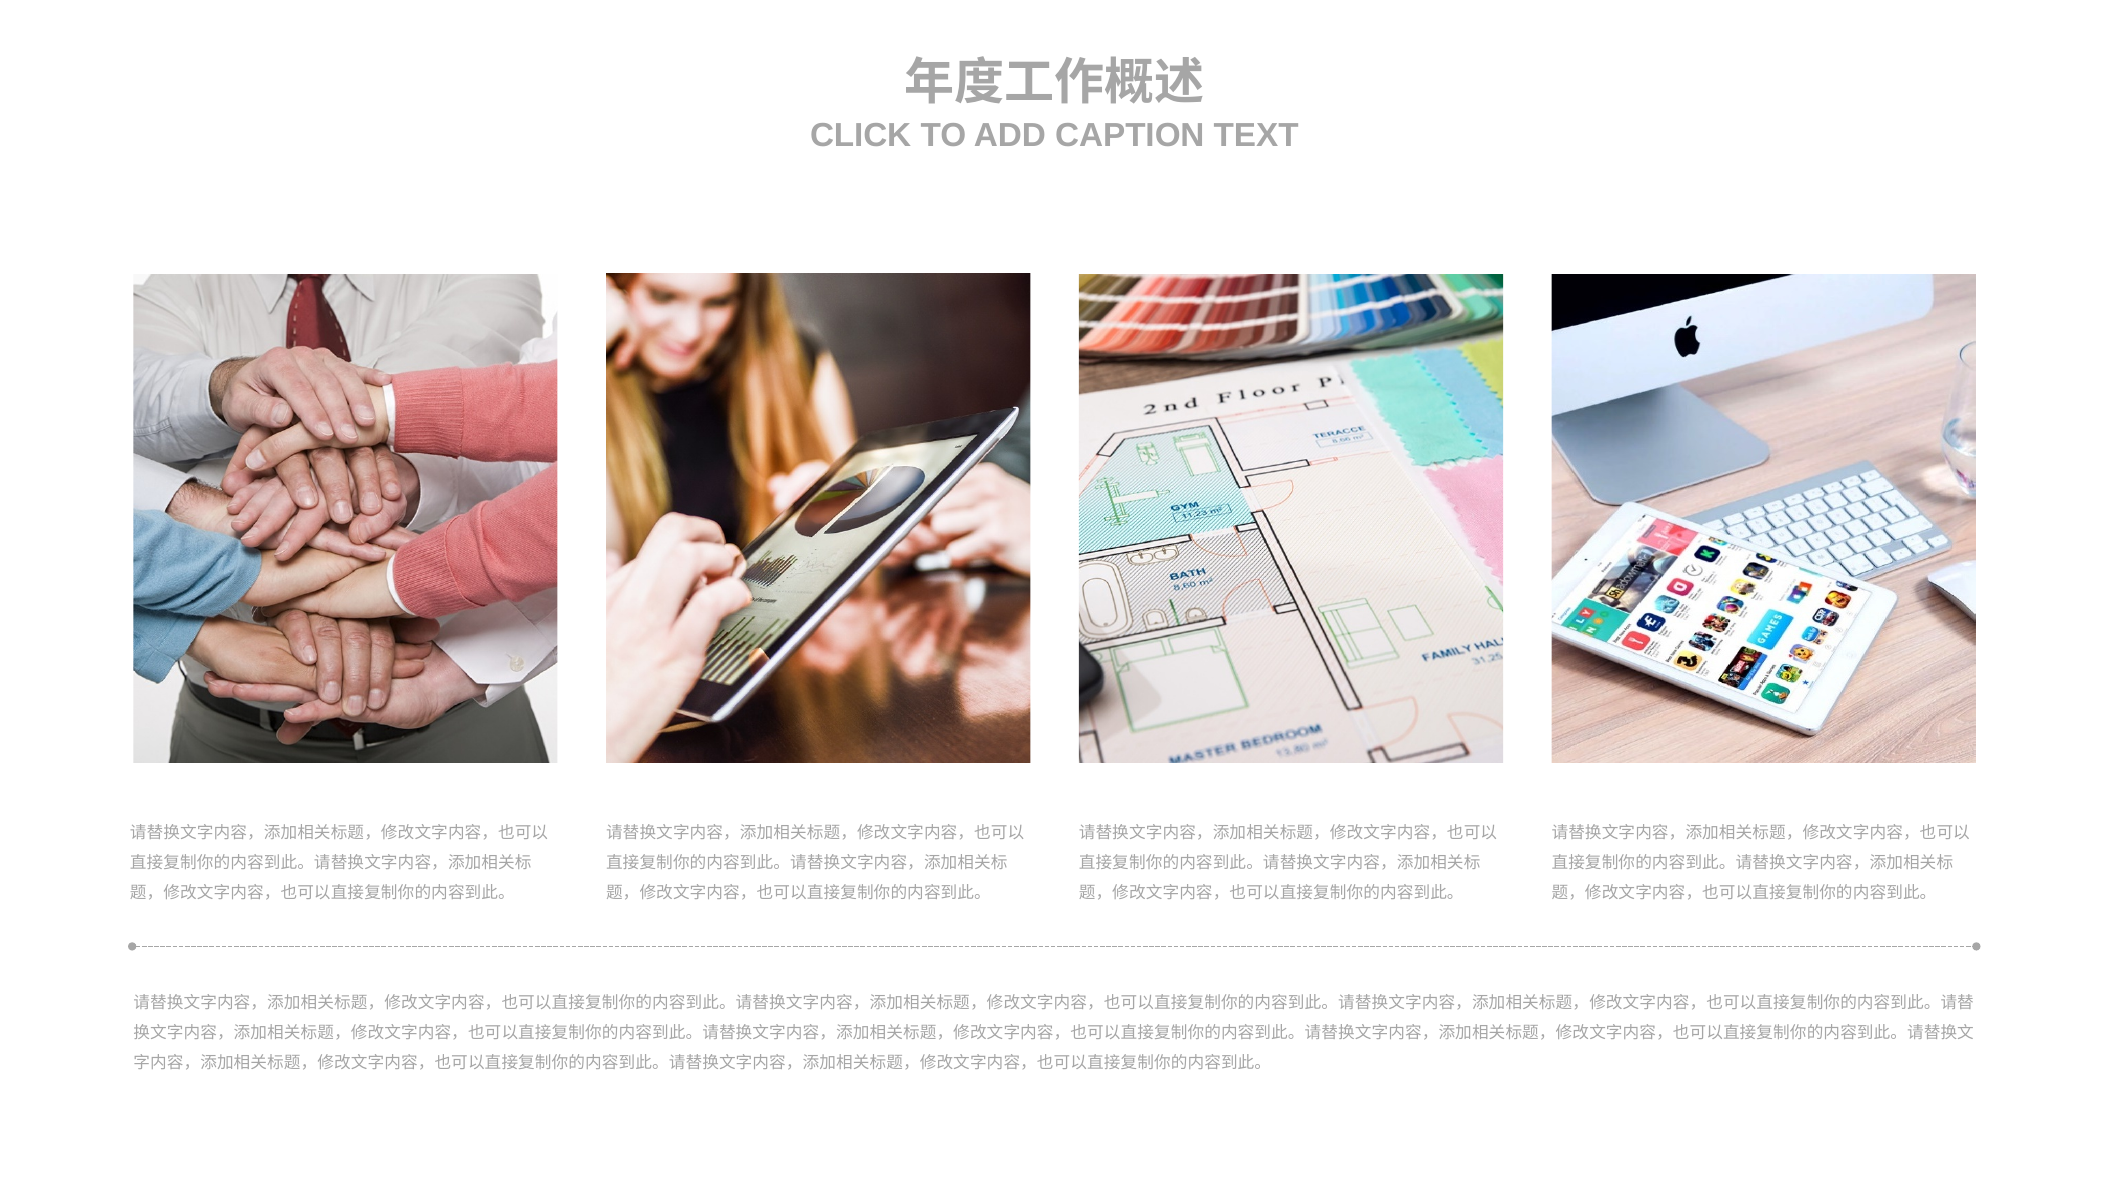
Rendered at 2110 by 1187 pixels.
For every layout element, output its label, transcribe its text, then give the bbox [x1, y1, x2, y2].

text_box 请替换文字内容，添加相关标题，修改文字内容，也可以直接复制你的内容到此。请替换文字内容，添加相关标题，修改文字内容，也可以直接复制你的内容到此。 [130, 812, 558, 902]
text_box [1551, 273, 1977, 764]
text_box CLICK TO ADD CAPTION TEXT [790, 113, 1319, 154]
text_box [1078, 273, 1504, 764]
text_box 请替换文字内容，添加相关标题，修改文字内容，也可以直接复制你的内容到此。请替换文字内容，添加相关标题，修改文字内容，也可以直接复制你的内容到此。请替换文字内容，添加相关标题，修改文字内容，也可以直接复制你的内容到此。请替换文字内容，添加相关标题，修改文字内容，也可以直接复制你的内容到此。请替换文字内容，添加相关标题，修改文字内容，也可以直接复制你的内容到此。请替换文字内容，添加相关标题，修改文字内容，也可以直接复制你的内容到此。请替换文字内容，添加相关标题，修改文字内容，也可以直接复制你的内容到此。请替换文字内容，添加相关标题，修改文字内容，也可以直接复制你的内容到此。 [133, 981, 1976, 1072]
text_box [605, 272, 1031, 763]
text_box [132, 273, 559, 764]
text_box 请替换文字内容，添加相关标题，修改文字内容，也可以直接复制你的内容到此。请替换文字内容，添加相关标题，修改文字内容，也可以直接复制你的内容到此。 [606, 811, 1031, 902]
text_box 请替换文字内容，添加相关标题，修改文字内容，也可以直接复制你的内容到此。请替换文字内容，添加相关标题，修改文字内容，也可以直接复制你的内容到此。 [1078, 811, 1504, 902]
text_box 年度工作概述 [865, 48, 1245, 110]
text_box 请替换文字内容，添加相关标题，修改文字内容，也可以直接复制你的内容到此。请替换文字内容，添加相关标题，修改文字内容，也可以直接复制你的内容到此。 [1551, 811, 1976, 902]
